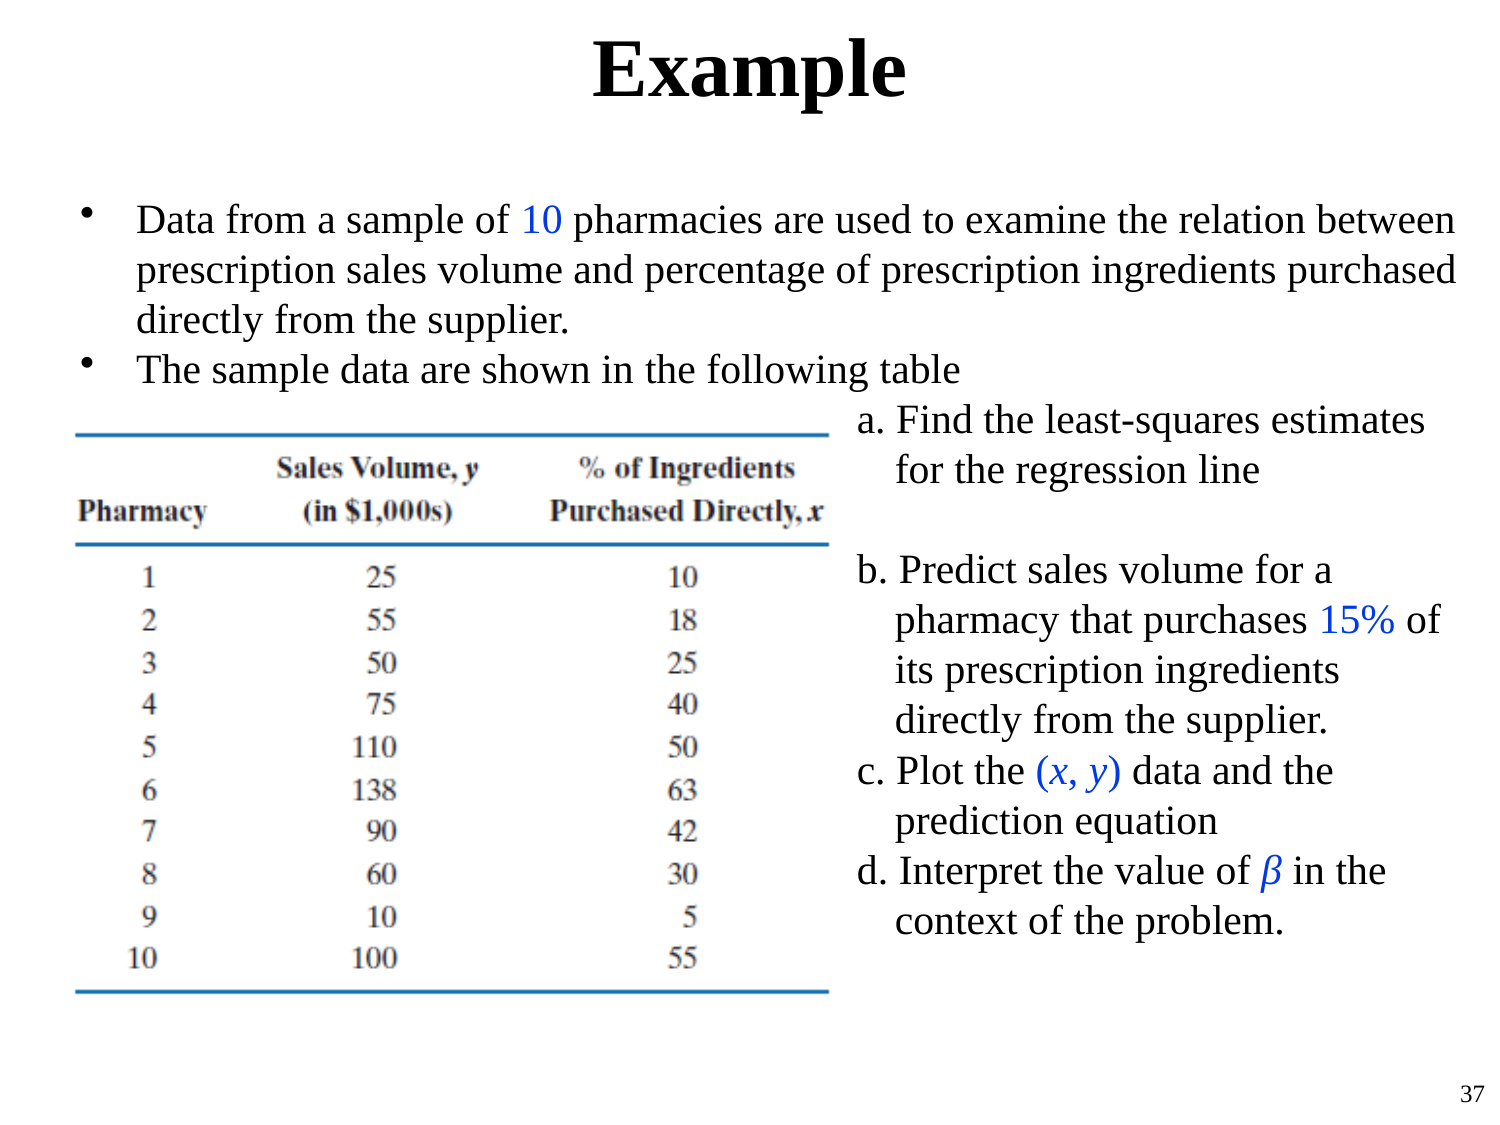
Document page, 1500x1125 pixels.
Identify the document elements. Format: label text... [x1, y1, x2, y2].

slide_number 37 [1186, 1069, 1500, 1125]
title Example [0, 0, 1500, 126]
picture [68, 420, 843, 1002]
